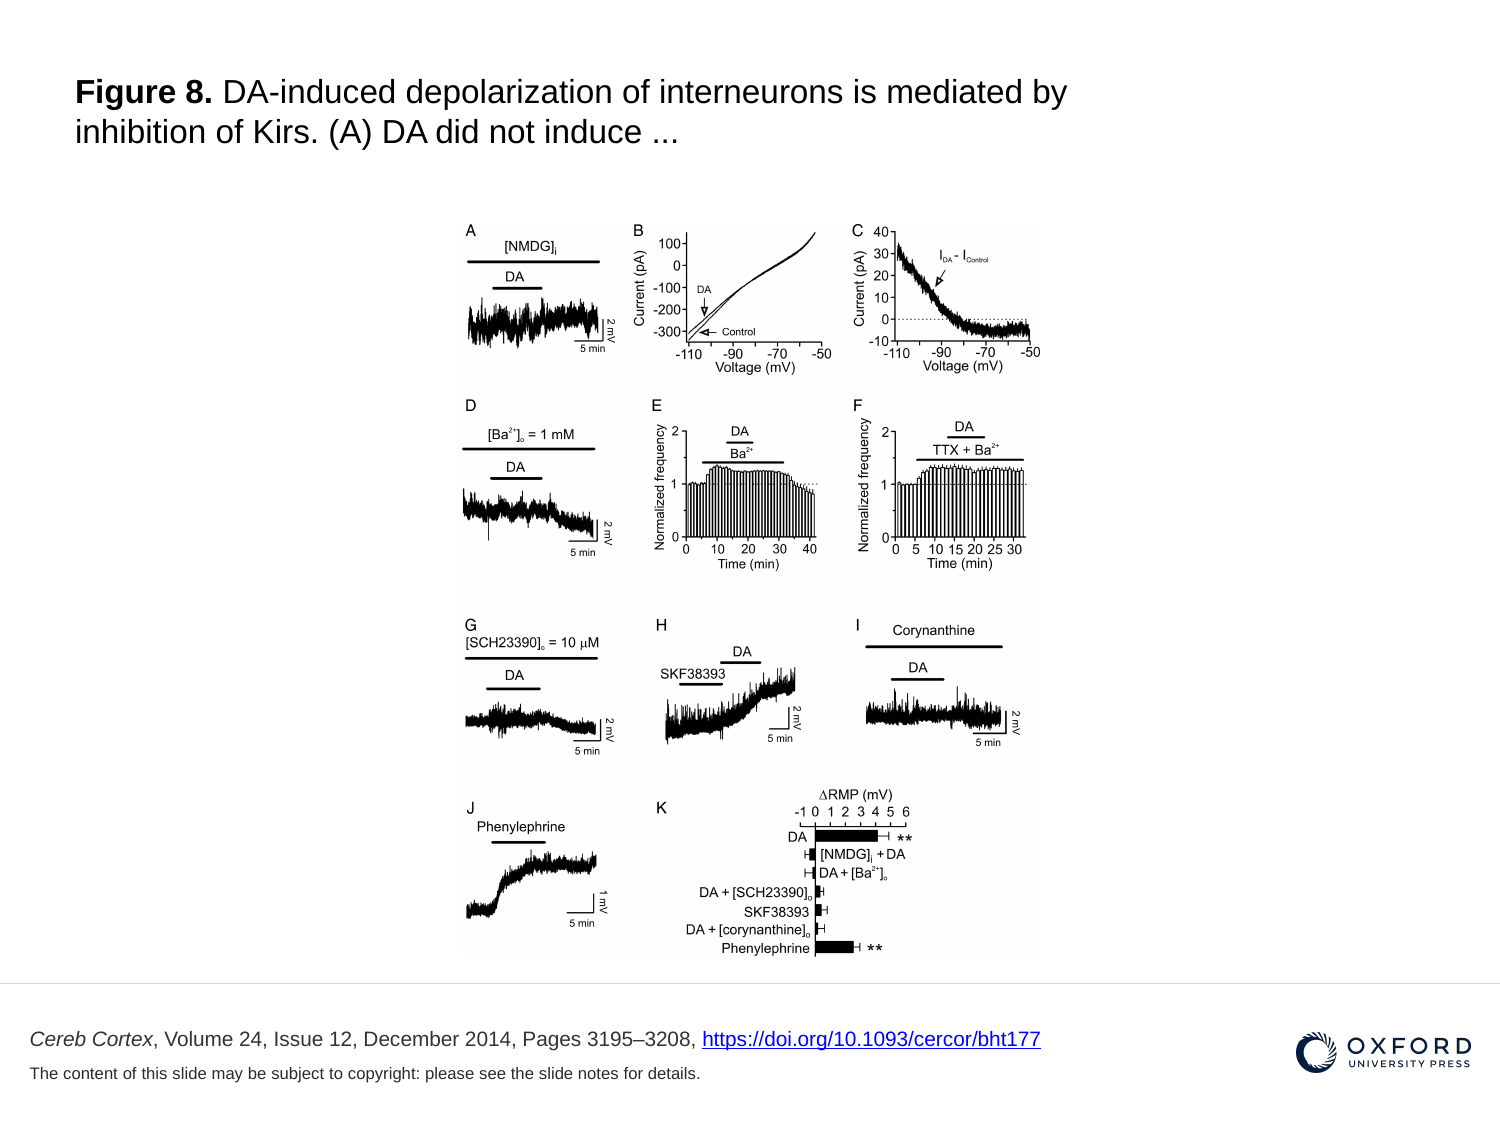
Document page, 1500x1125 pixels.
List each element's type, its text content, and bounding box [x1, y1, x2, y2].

title Figure 8. DA-induced depolarization of interneurons is mediated by inhibition of Kirs. (A) DA did not induce ... [75, 69, 1078, 171]
footer Cereb Cortex, Volume 24, Issue 12, December 2014, Pages 3195–3208, https://doi.org/10.1093/cercor/bht177 The content of this slide may be subject to copyright: please see the slide notes for details. [0, 983, 1260, 1125]
picture [462, 224, 1040, 957]
picture [1296, 1032, 1471, 1073]
